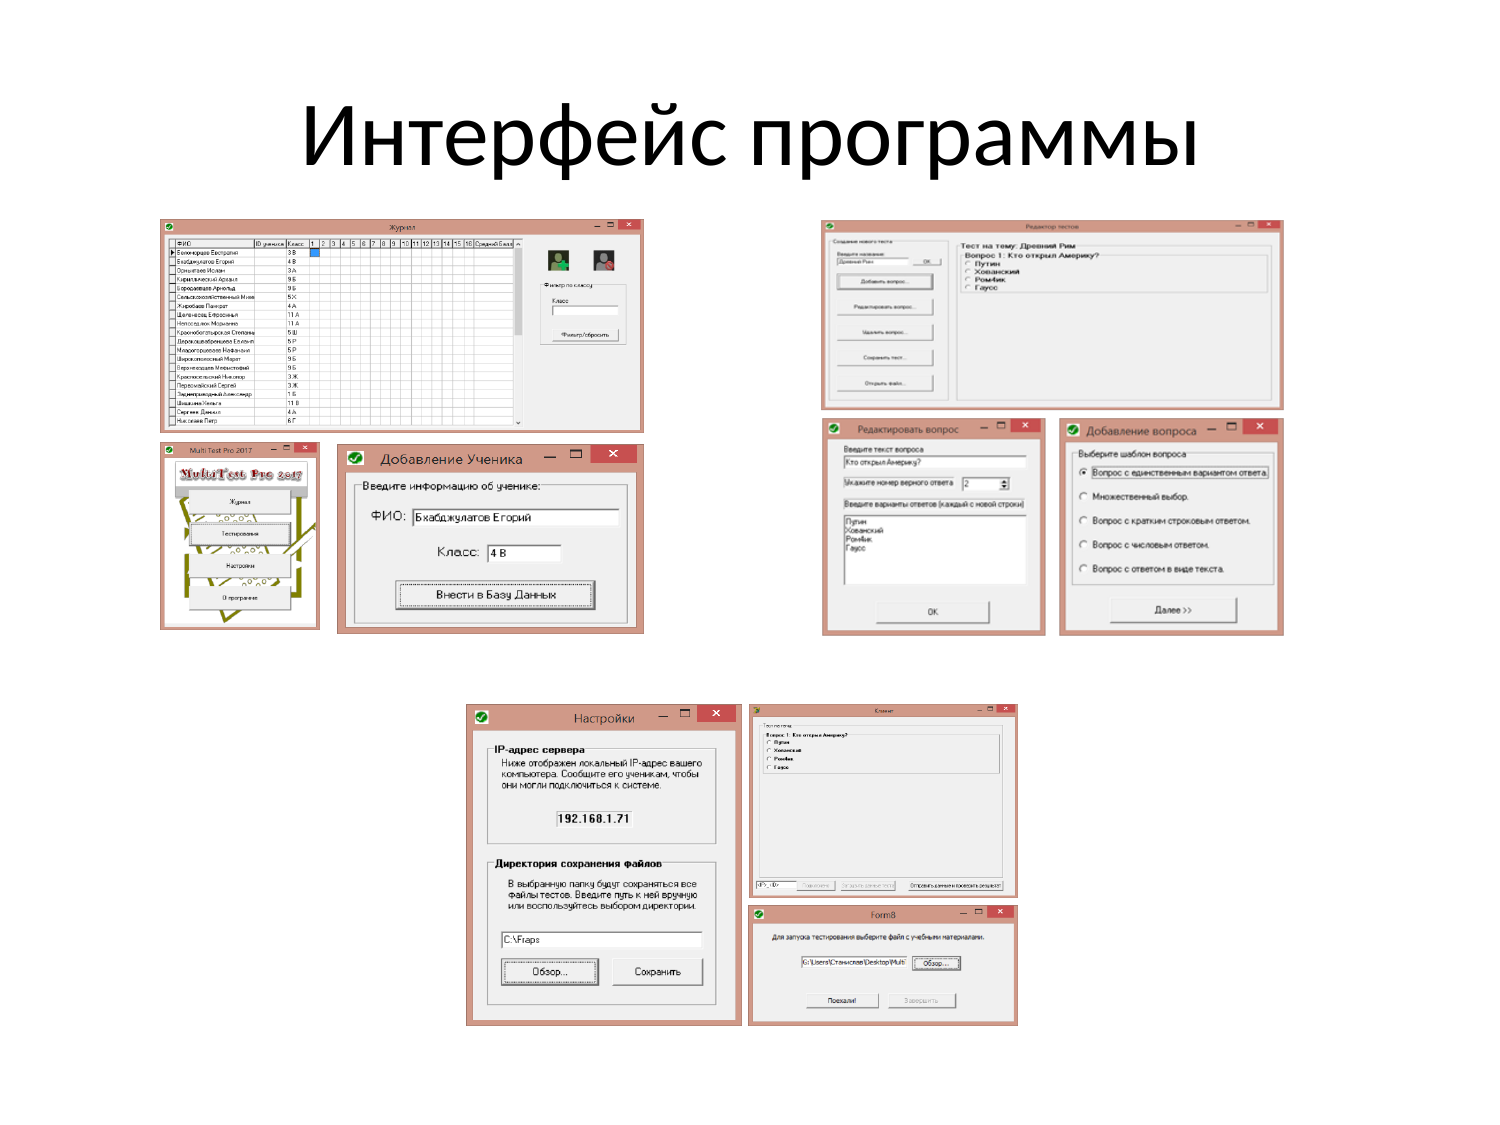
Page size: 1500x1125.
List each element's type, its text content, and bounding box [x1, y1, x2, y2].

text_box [466, 703, 1019, 1026]
picture [820, 219, 1285, 637]
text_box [159, 219, 644, 634]
text_box Интерфейс программы [76, 66, 1427, 254]
